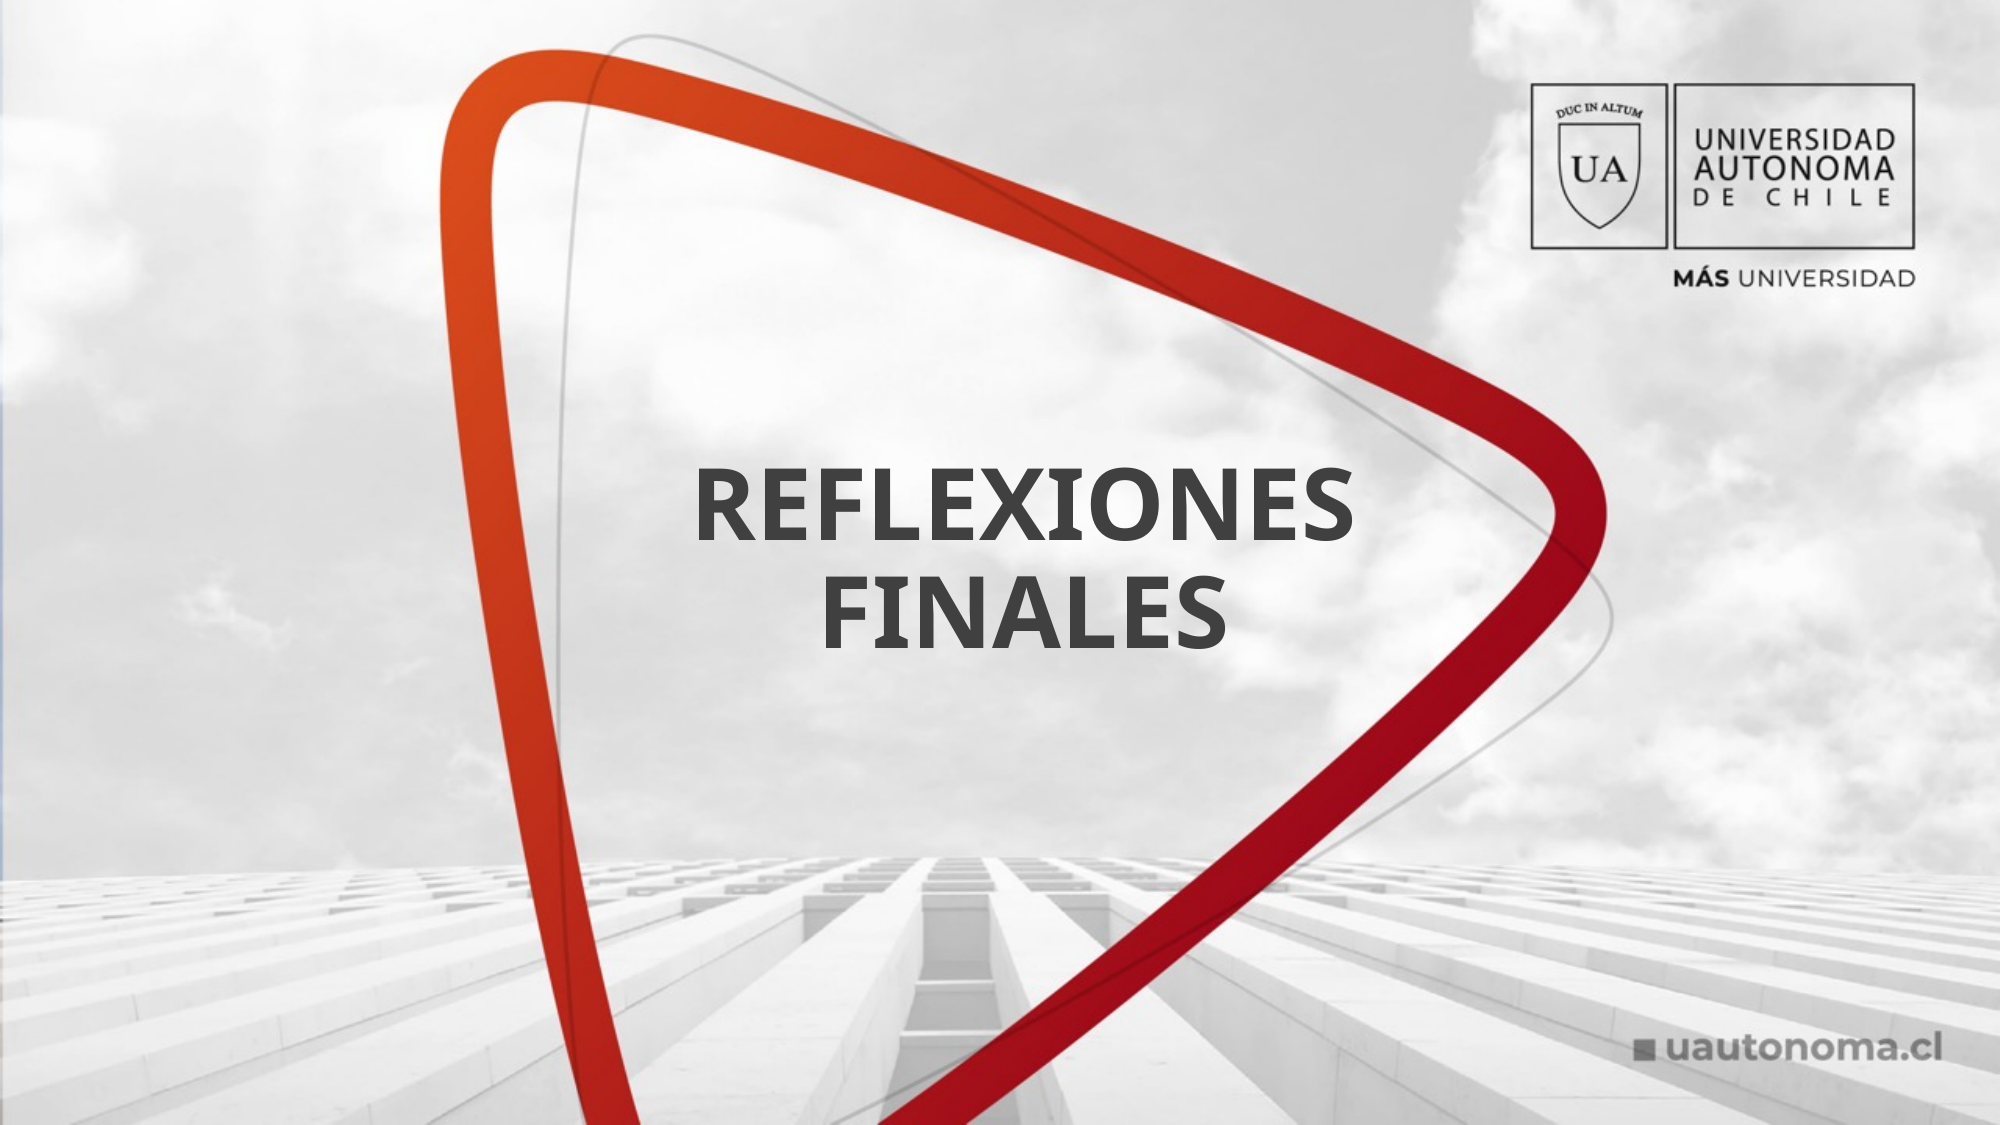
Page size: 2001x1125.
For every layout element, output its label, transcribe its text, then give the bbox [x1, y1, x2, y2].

title Reflexiones finales [499, 419, 1548, 706]
picture [0, 0, 2000, 1125]
